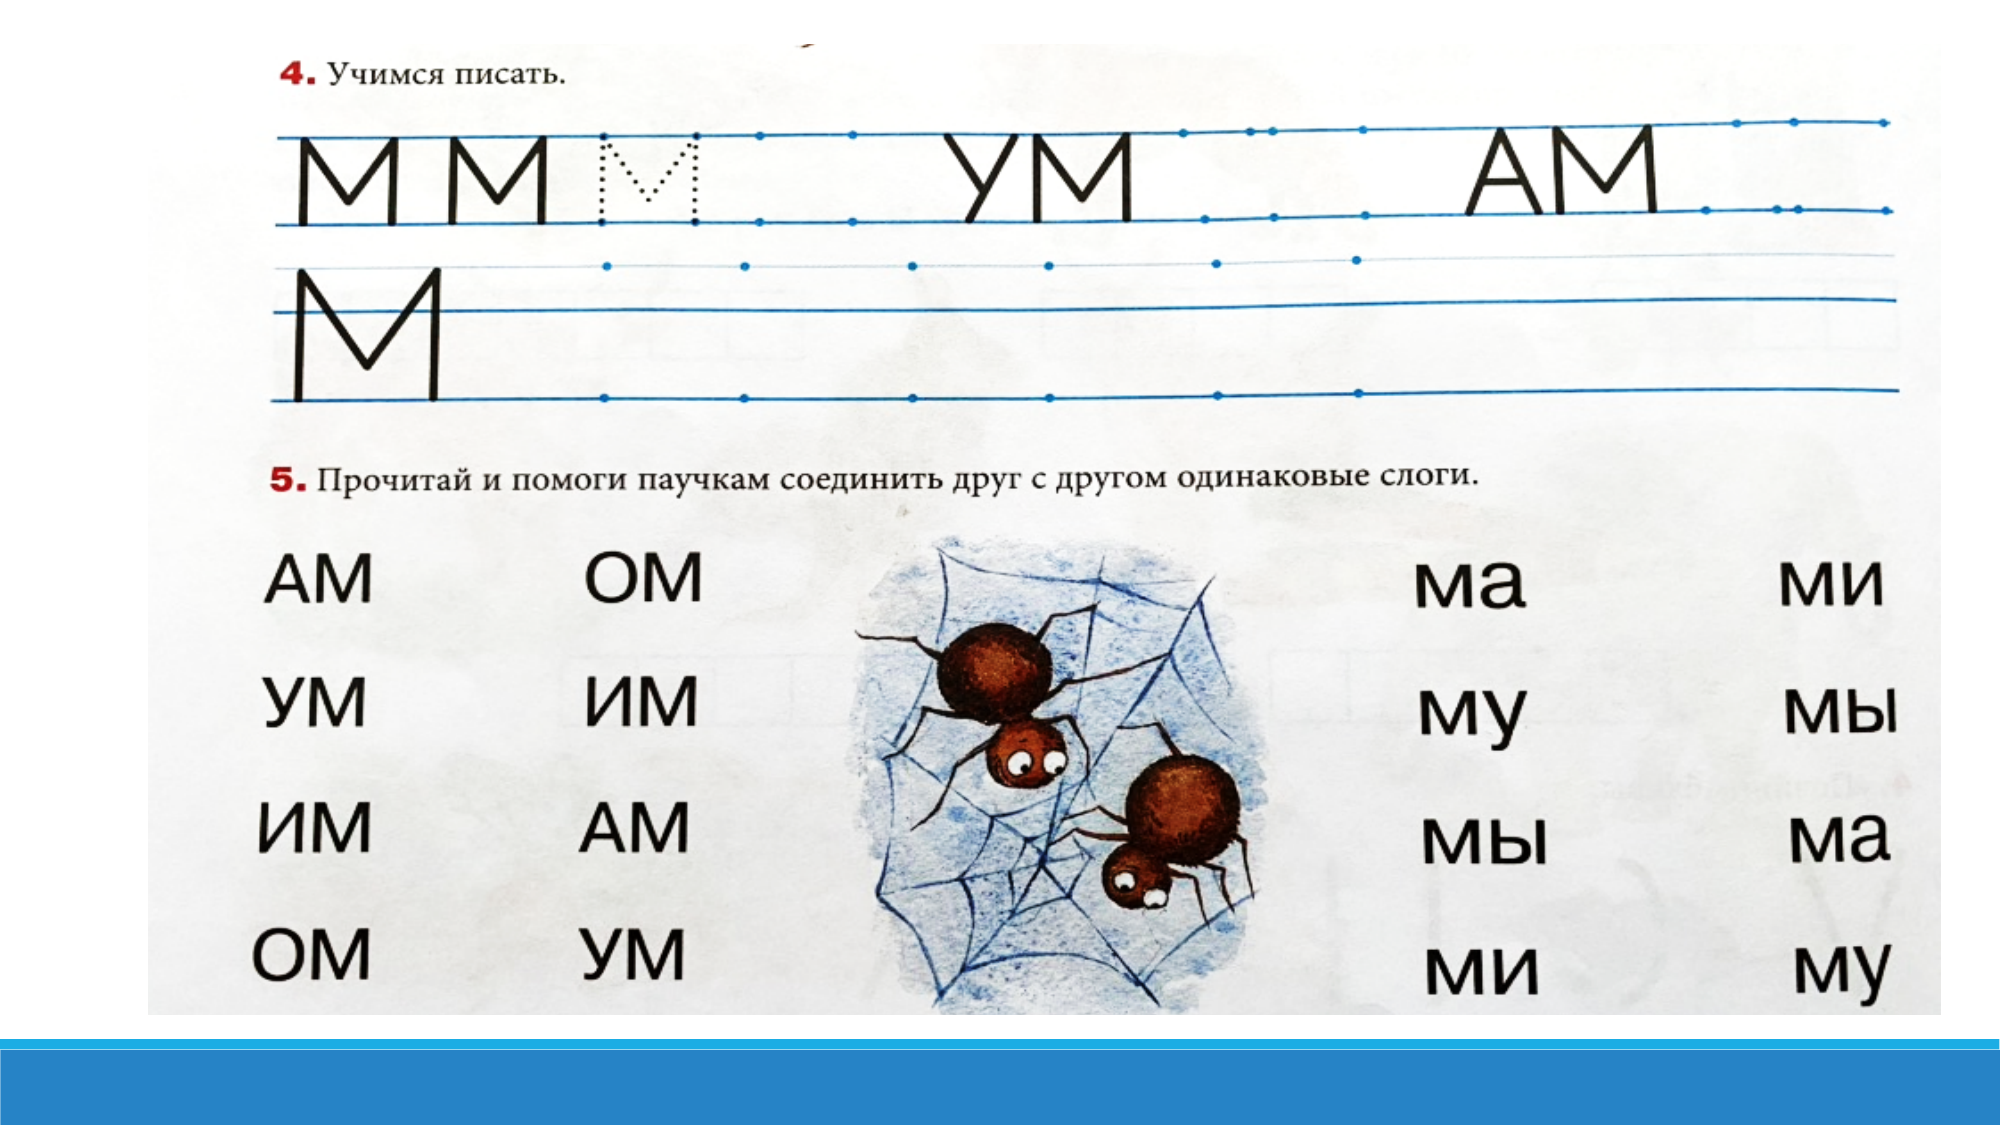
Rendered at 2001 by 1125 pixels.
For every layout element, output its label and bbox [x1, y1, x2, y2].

picture [147, 43, 1945, 1015]
